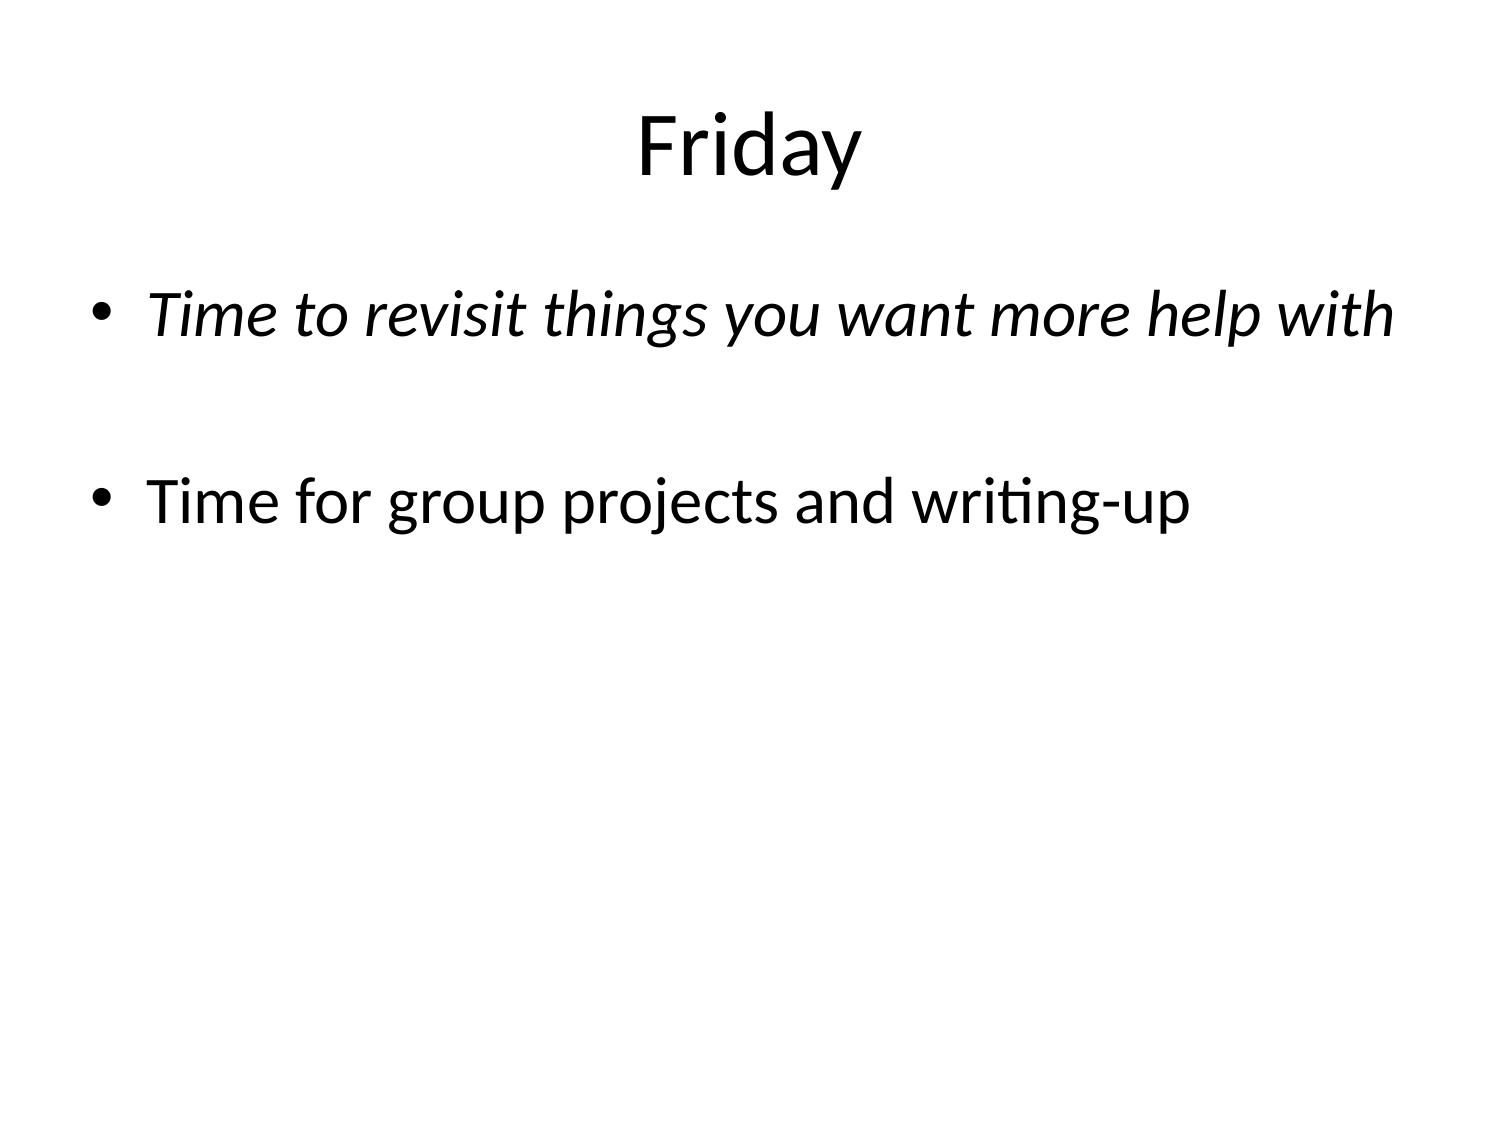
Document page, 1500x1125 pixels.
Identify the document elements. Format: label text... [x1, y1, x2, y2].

title Friday [75, 45, 1425, 233]
list Time to revisit things you want more help with Time for group projects and writing-up [75, 262, 1425, 1005]
